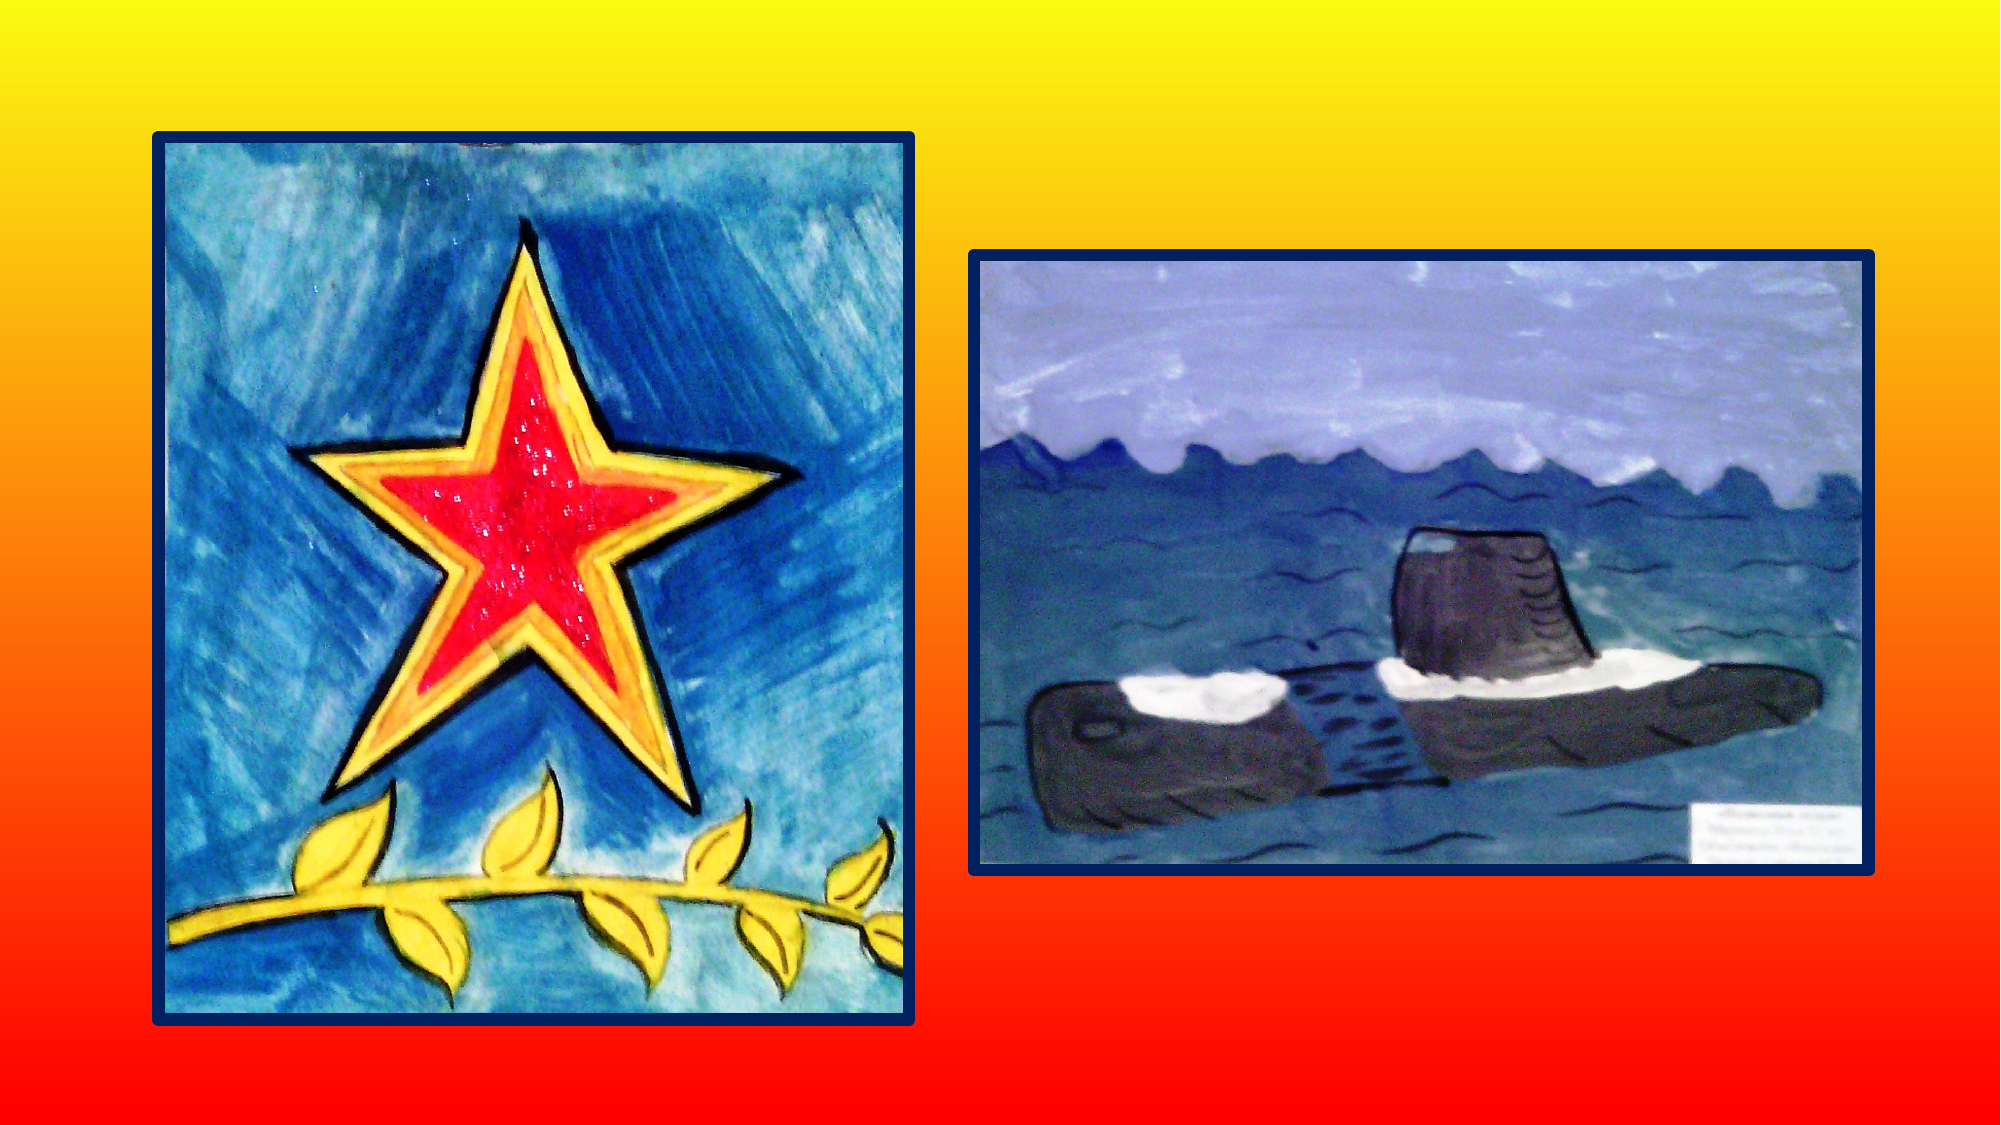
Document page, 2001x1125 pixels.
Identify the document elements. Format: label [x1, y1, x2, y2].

list [164, 143, 903, 1014]
list [980, 261, 1863, 864]
